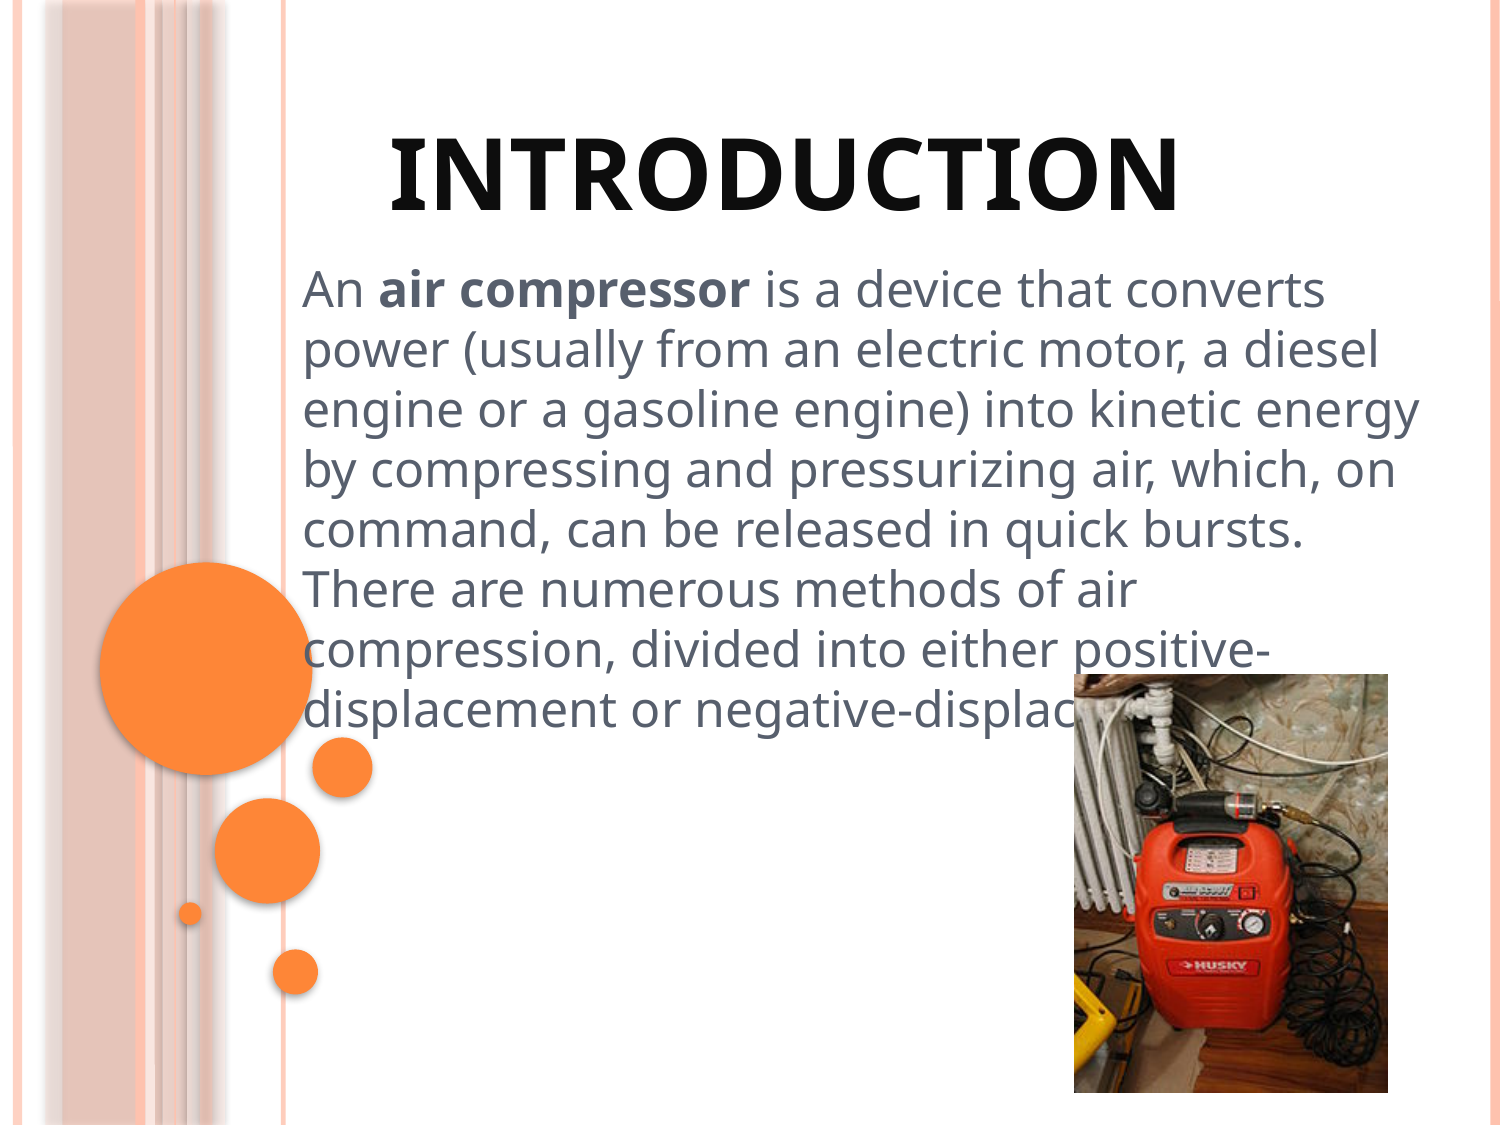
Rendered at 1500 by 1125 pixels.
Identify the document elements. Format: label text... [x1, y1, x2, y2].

picture [1074, 674, 1388, 1093]
subtitle An air compressor is a device that converts power (usually from an electric motor, a diesel engine or a gasoline engine) into kinetic energy by compressing and pressurizing air, which, on command, can be released in quick bursts. There are numerous methods of air compression, divided into either positive-displacement or negative-displacement types. [287, 249, 1463, 1100]
title Introduction [375, 37, 1388, 238]
